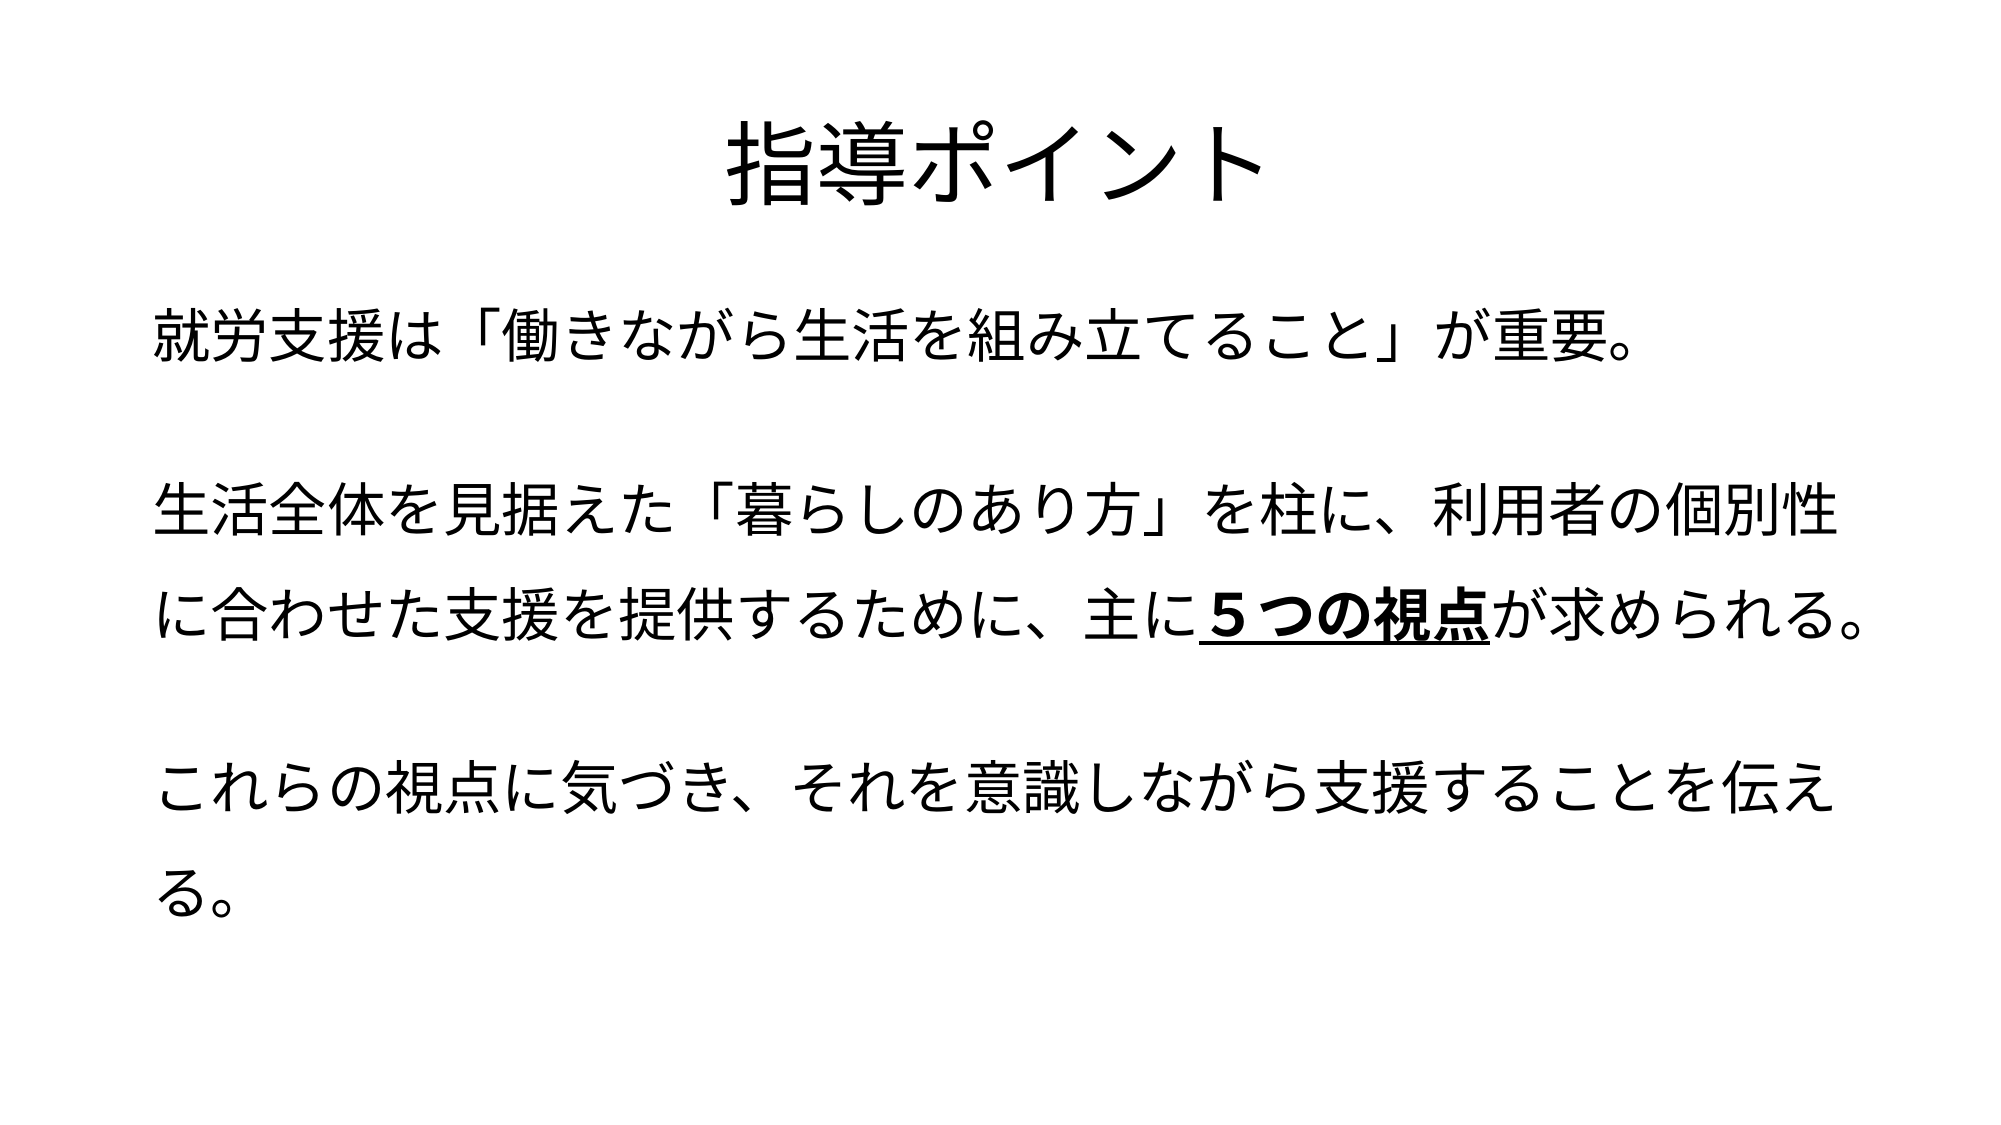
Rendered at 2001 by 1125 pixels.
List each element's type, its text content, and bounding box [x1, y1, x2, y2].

title 指導ポイント [137, 59, 1863, 278]
list 就労支援は「働きながら生活を組み立てること」が重要。 生活全体を見据えた「暮らしのあり方」を柱に、利用者の個別性に合わせた支援を提供するために、主に５つの視点が求められる。 これらの視点に気づき、それを意識しながら支援することを伝える。 [137, 299, 1863, 1125]
